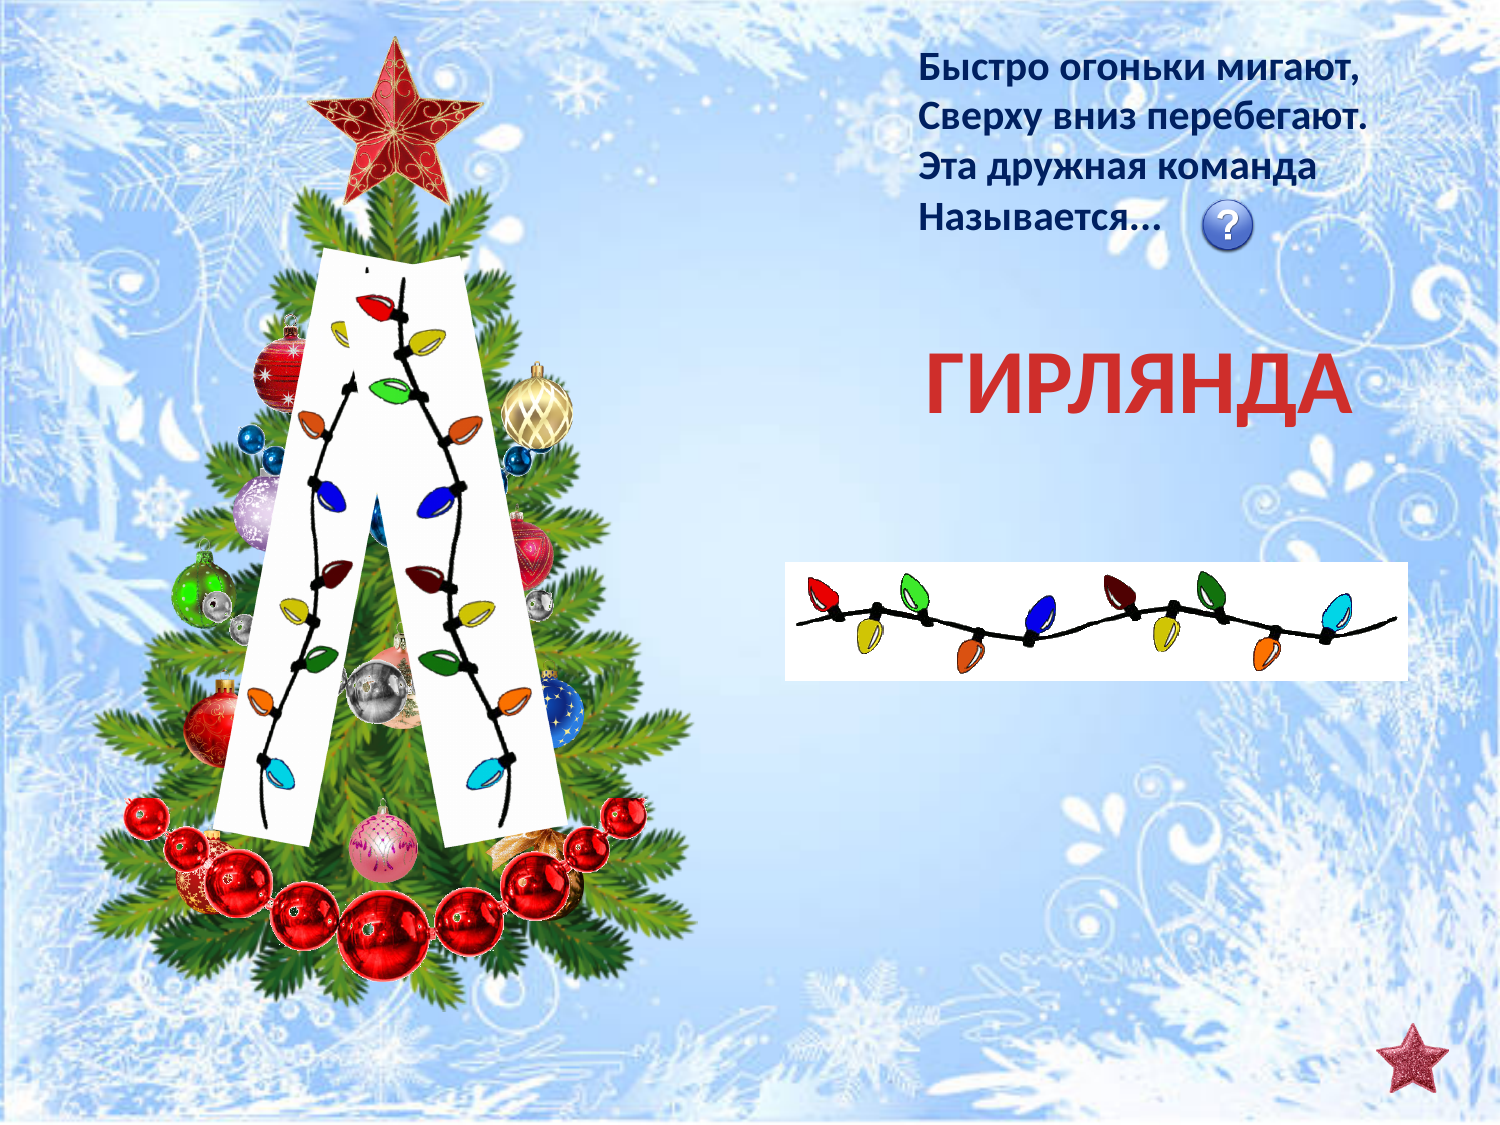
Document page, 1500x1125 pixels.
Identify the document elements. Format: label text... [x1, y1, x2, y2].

text_box Быстро огоньки мигают, Сверху вниз перебегают. Эта дружная команда Называется... [903, 30, 1459, 246]
picture [0, 0, 1500, 1125]
text_box ГИРЛЯНДА [891, 314, 1388, 440]
